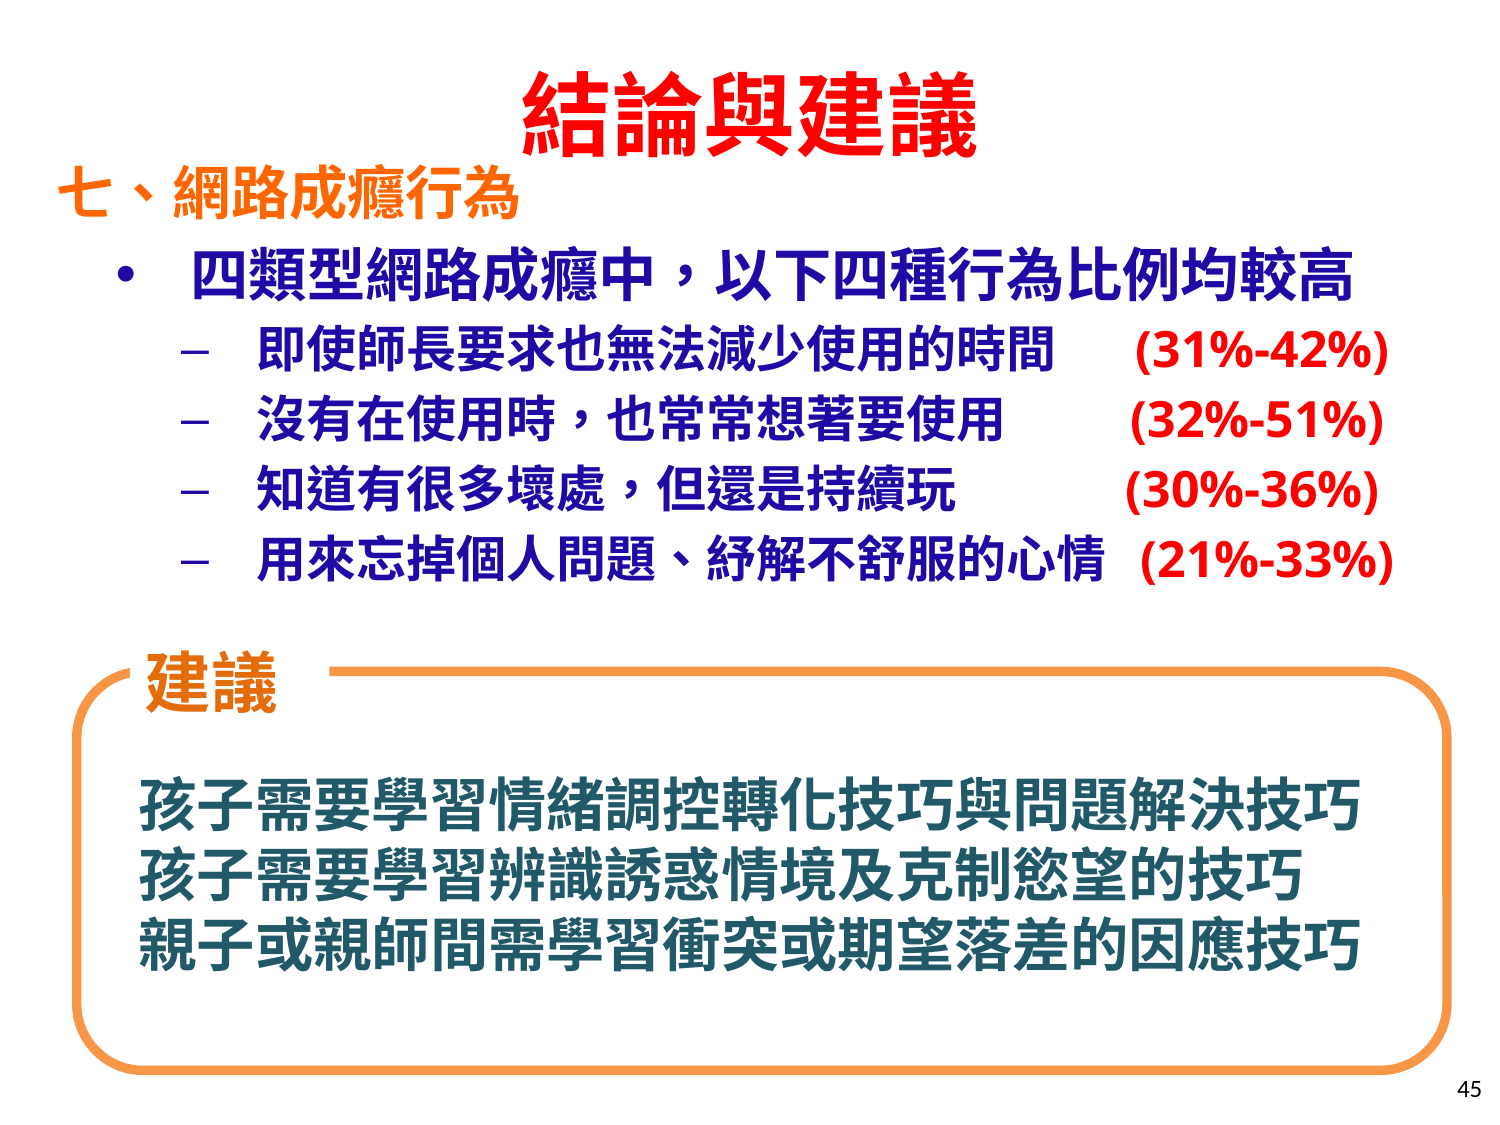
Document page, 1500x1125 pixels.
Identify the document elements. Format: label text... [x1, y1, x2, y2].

list 七、網路成癮行為 四類型網路成癮中，以下四種行為比例均較高 即使師長要求也無法減少使用的時間 (31%-42%) 沒有在使用時，也常常想著要使用 (32%-51%) 知道有很多壞處，但還是持續玩 (30%-36%) 用來忘掉個人問題、紓解不舒服的心情 (21%-33%) [41, 149, 1447, 622]
title 結論與建議 [75, 19, 1425, 207]
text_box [76, 633, 1448, 1071]
slide_number 45 [1147, 1065, 1498, 1125]
